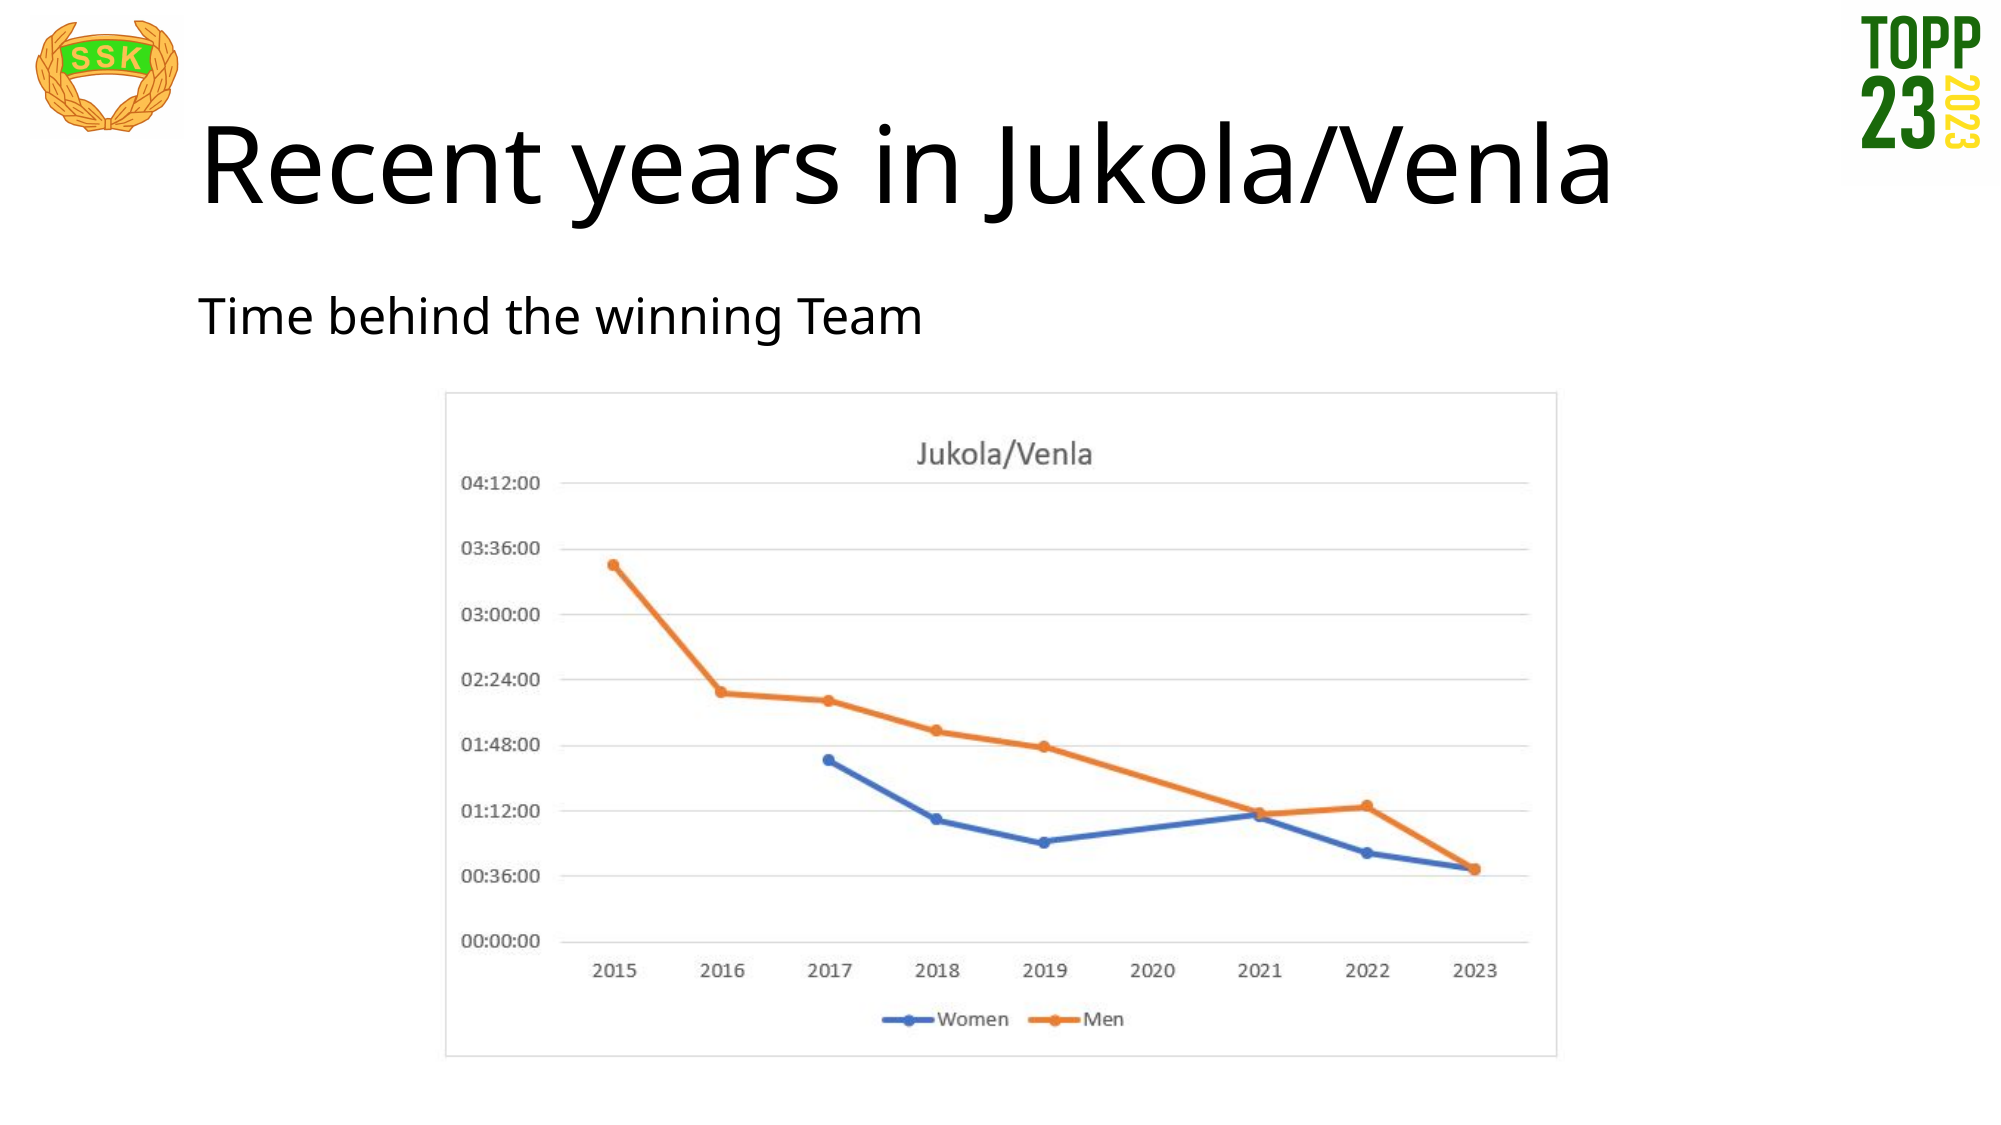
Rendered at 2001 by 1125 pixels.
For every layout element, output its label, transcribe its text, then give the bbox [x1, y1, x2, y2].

picture [30, 15, 184, 139]
title Recent years in Jukola/Venla [183, 59, 1863, 278]
text_box Time behind the winning Team [183, 277, 1419, 352]
picture [1841, 0, 2000, 186]
picture [435, 388, 1565, 1066]
